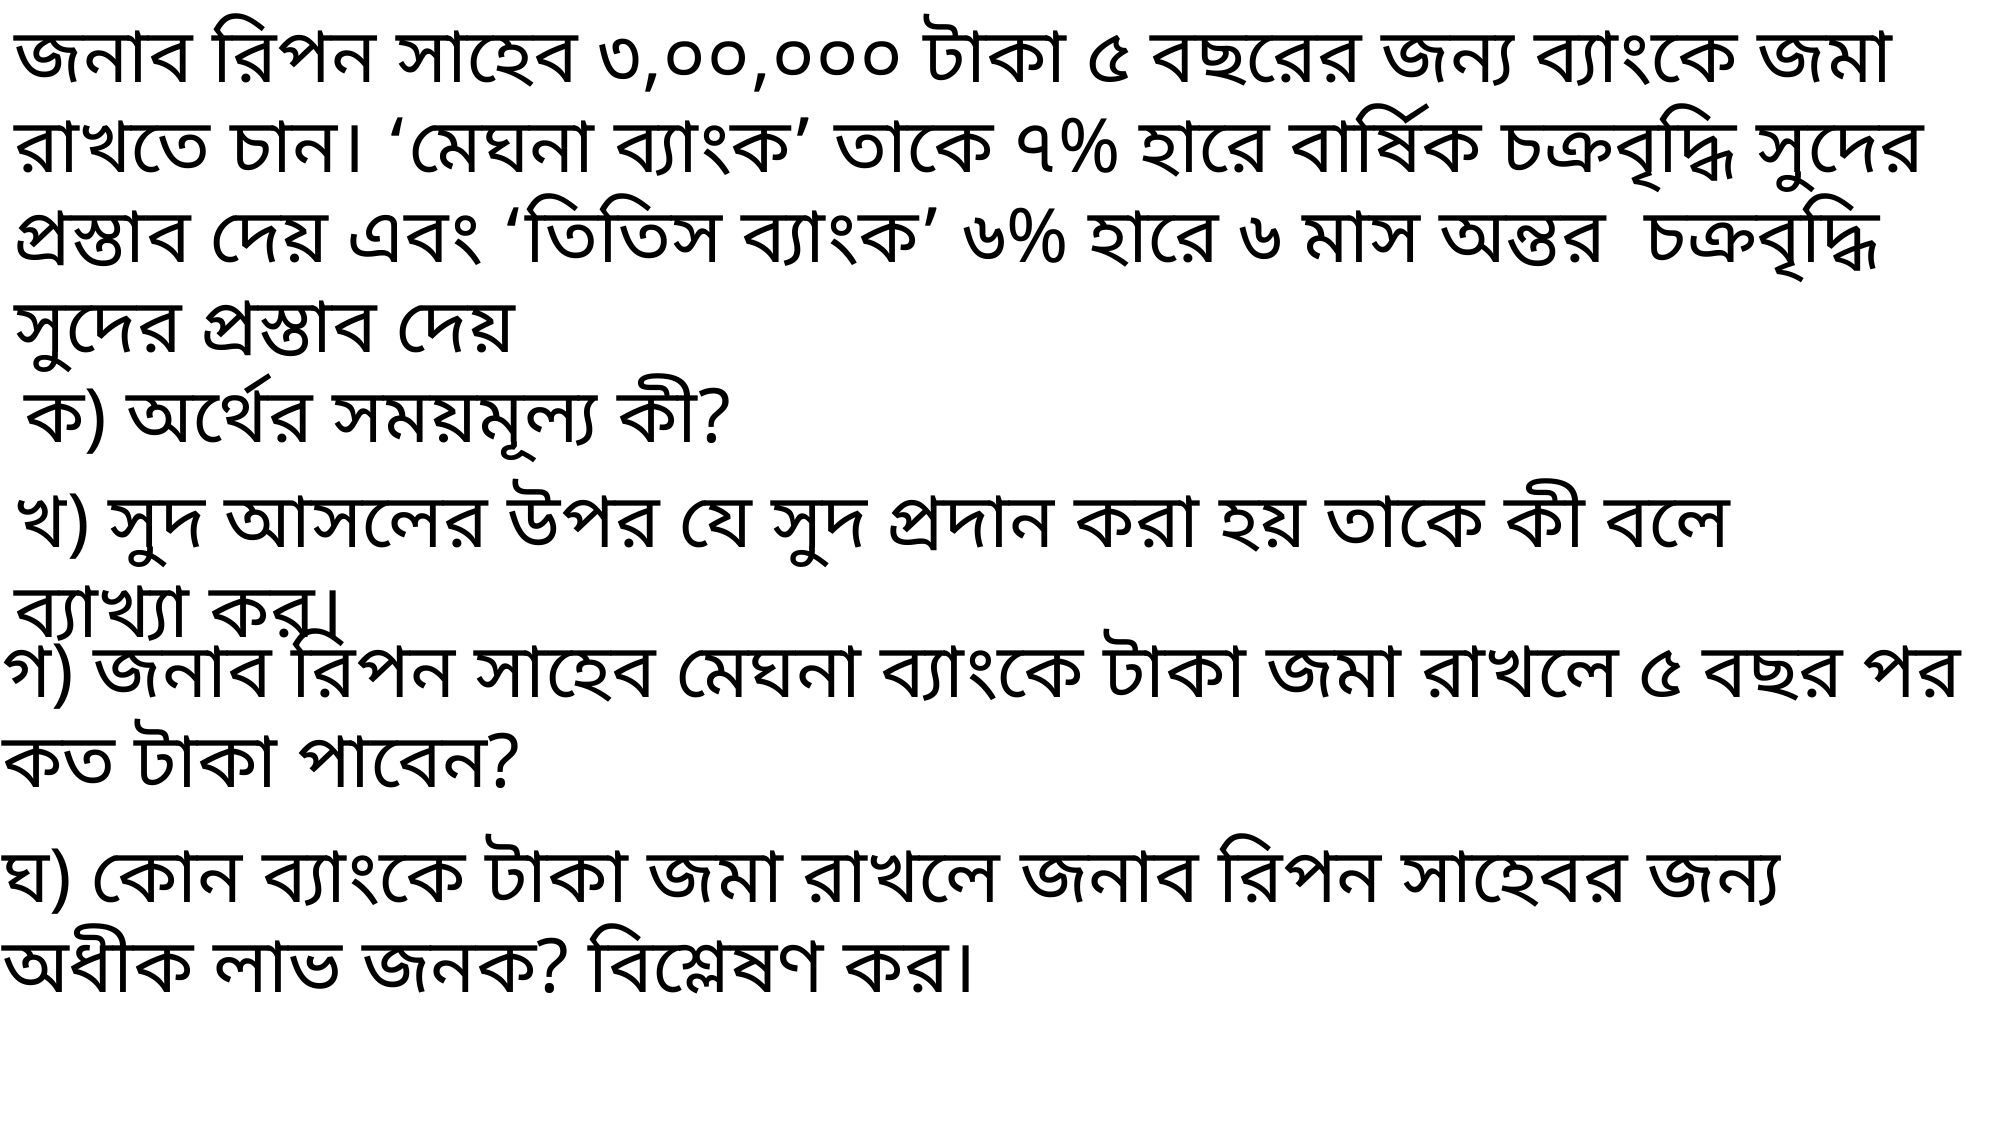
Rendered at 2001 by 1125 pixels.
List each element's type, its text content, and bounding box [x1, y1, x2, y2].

text_box খ) সুদ আসলের উপর যে সুদ প্রদান করা হয় তাকে কী বলে ব্যাখ্যা কর। [0, 498, 1840, 627]
text_box ক) অর্থের সময়মূল্য কী? [7, 348, 1849, 477]
text_box গ) জনাব রিপন সাহেব মেঘনা ব্যাংকে টাকা জমা রাখলে ৫ বছর পর কত টাকা পাবেন? [0, 648, 2000, 777]
text_box জনাব রিপন সাহেব ৩,০০,০০০ টাকা ৫ বছরের জন্য ব্যাংকে জমা রাখতে চান। ‘মেঘনা ব্যাংক’ তাকে ৭% হারে বার্ষিক চক্রবৃদ্ধি সুদের প্রস্তাব দেয় এবং ‘তিতিস ব্যাংক’ ৬% হারে ৬ মাস অন্তর চক্রবৃদ্ধি সুদের প্রস্তাব দেয় [0, 60, 2000, 314]
text_box ঘ) কোন ব্যাংকে টাকা জমা রাখলে জনাব রিপন সাহেবর জন্য অধীক লাভ জনক? বিশ্লেষণ কর। [0, 821, 1952, 1015]
